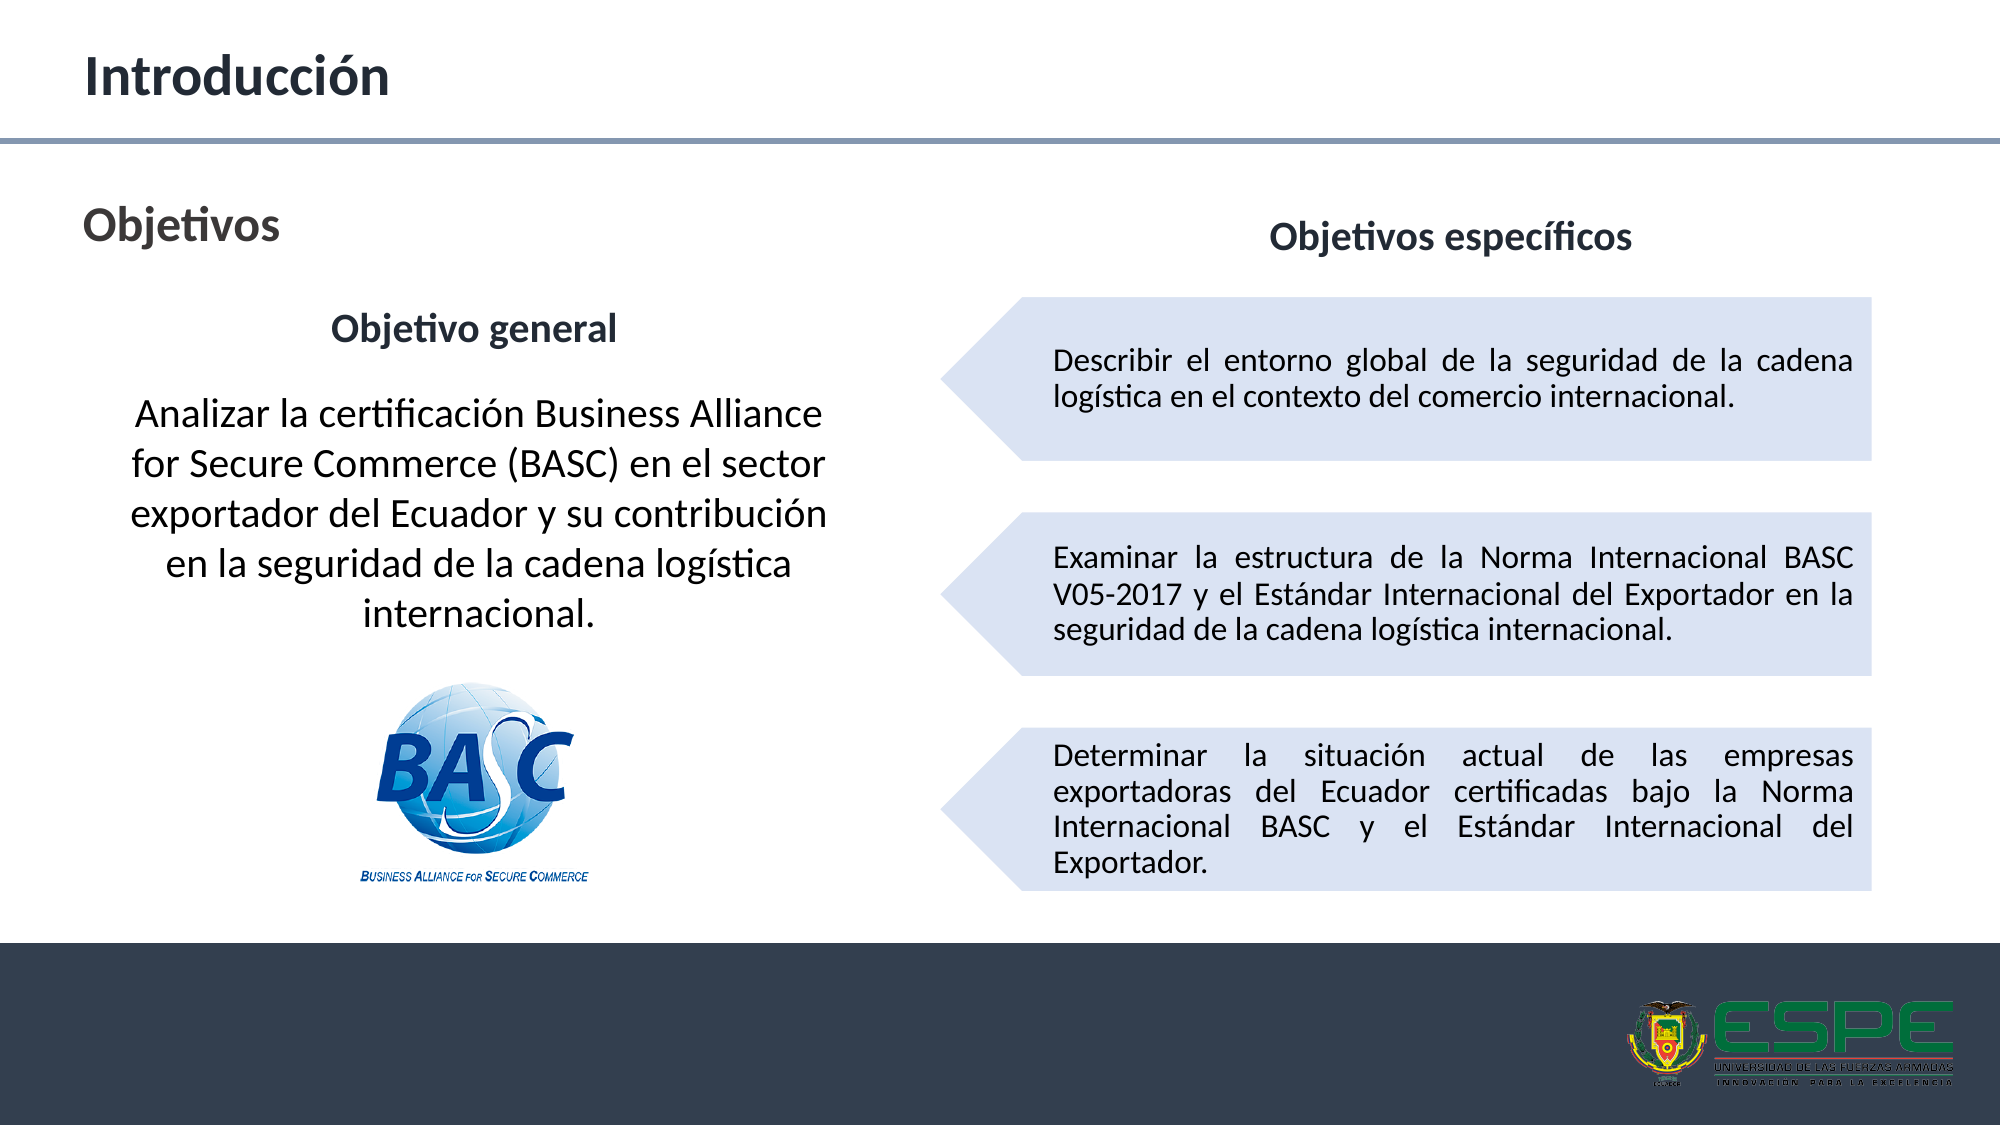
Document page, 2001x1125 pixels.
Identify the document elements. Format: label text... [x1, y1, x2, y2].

text_box Analizar la certificación Business Alliance for Secure Commerce (BASC) en el sector exportador del Ecuador y su contribución en la seguridad de la cadena logística internacional. [106, 378, 852, 644]
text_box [938, 296, 1873, 462]
text_box Introducción [70, 30, 406, 115]
text_box Objetivo general [316, 293, 633, 359]
text_box Objetivos [68, 184, 814, 259]
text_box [938, 726, 1873, 893]
text_box [0, 943, 2000, 1125]
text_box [938, 511, 1873, 677]
text_box Objetivos específicos [1254, 201, 1648, 267]
picture [1627, 1001, 1953, 1086]
picture [350, 672, 599, 896]
